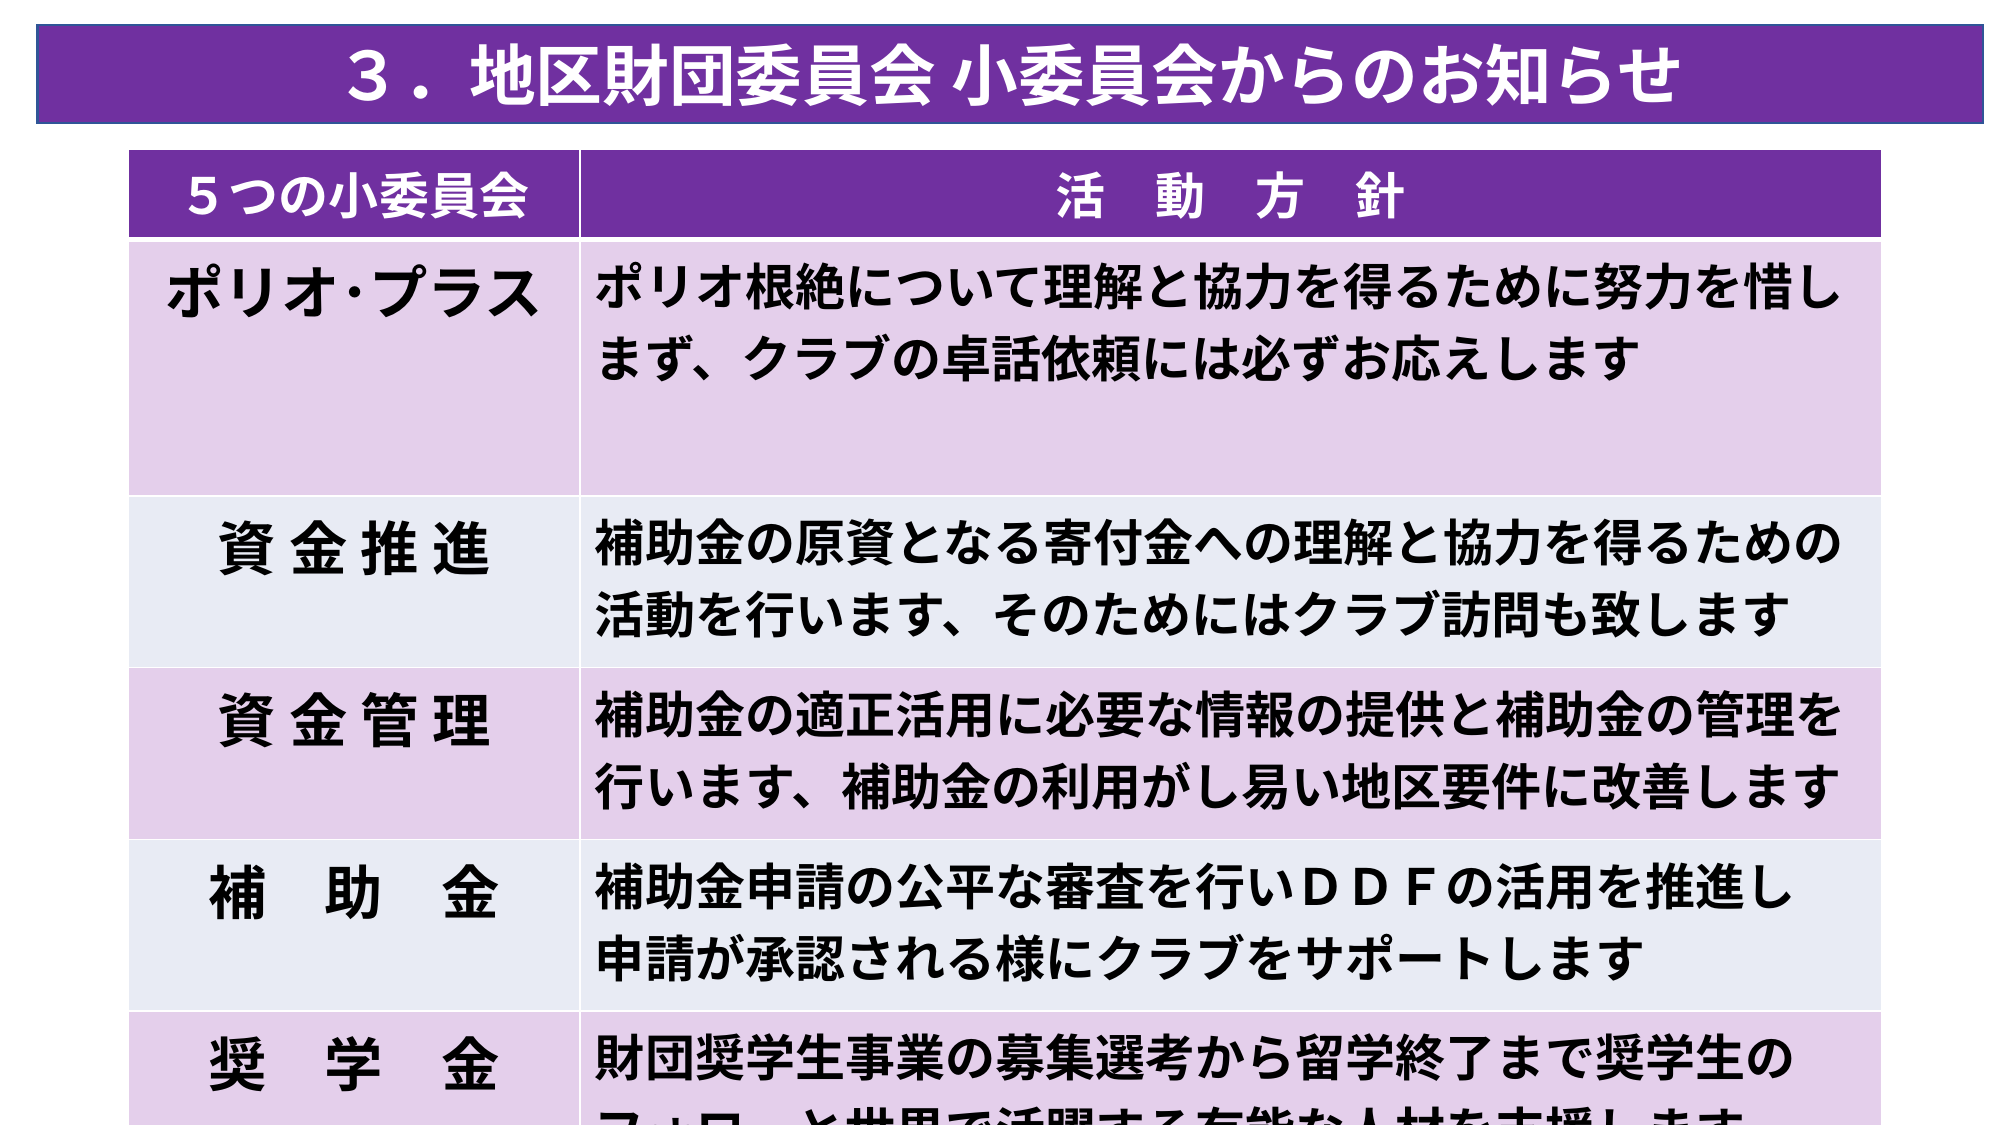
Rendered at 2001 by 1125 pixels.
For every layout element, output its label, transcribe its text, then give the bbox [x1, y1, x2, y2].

table_cell 補助金の適正活用に必要な情報の提供と補助金の管理を 行います、補助金の利用がし易い地区要件に改善します [581, 668, 1881, 839]
text_box ３．地区財団委員会 小委員会からのお知らせ [36, 24, 1984, 124]
table_cell 資 金 管 理 [129, 668, 579, 839]
table_cell 補 助 金 [129, 840, 579, 1010]
table_cell ポリオ根絶について理解と協力を得るために努力を惜しまず、クラブの卓話依頼には必ずお応えします [581, 242, 1881, 495]
table_cell 財団奨学生事業の募集選考から留学終了まで奨学生の フォローと世界で活躍する有能な人材を支援します [581, 1012, 1881, 1125]
table_cell ポリオ･プラス [129, 242, 579, 495]
table_header 活 動 方 針 [581, 150, 1881, 237]
table_cell 奨 学 金 [129, 1012, 579, 1125]
table_cell 補助金申請の公平な審査を行いＤＤＦの活用を推進し 申請が承認される様にクラブをサポートします [581, 840, 1881, 1010]
table_cell 資 金 推 進 [129, 497, 579, 667]
table_header ５つの小委員会 [129, 150, 579, 237]
table_cell 補助金の原資となる寄付金への理解と協力を得るための 活動を行います、そのためにはクラブ訪問も致します [581, 497, 1881, 667]
